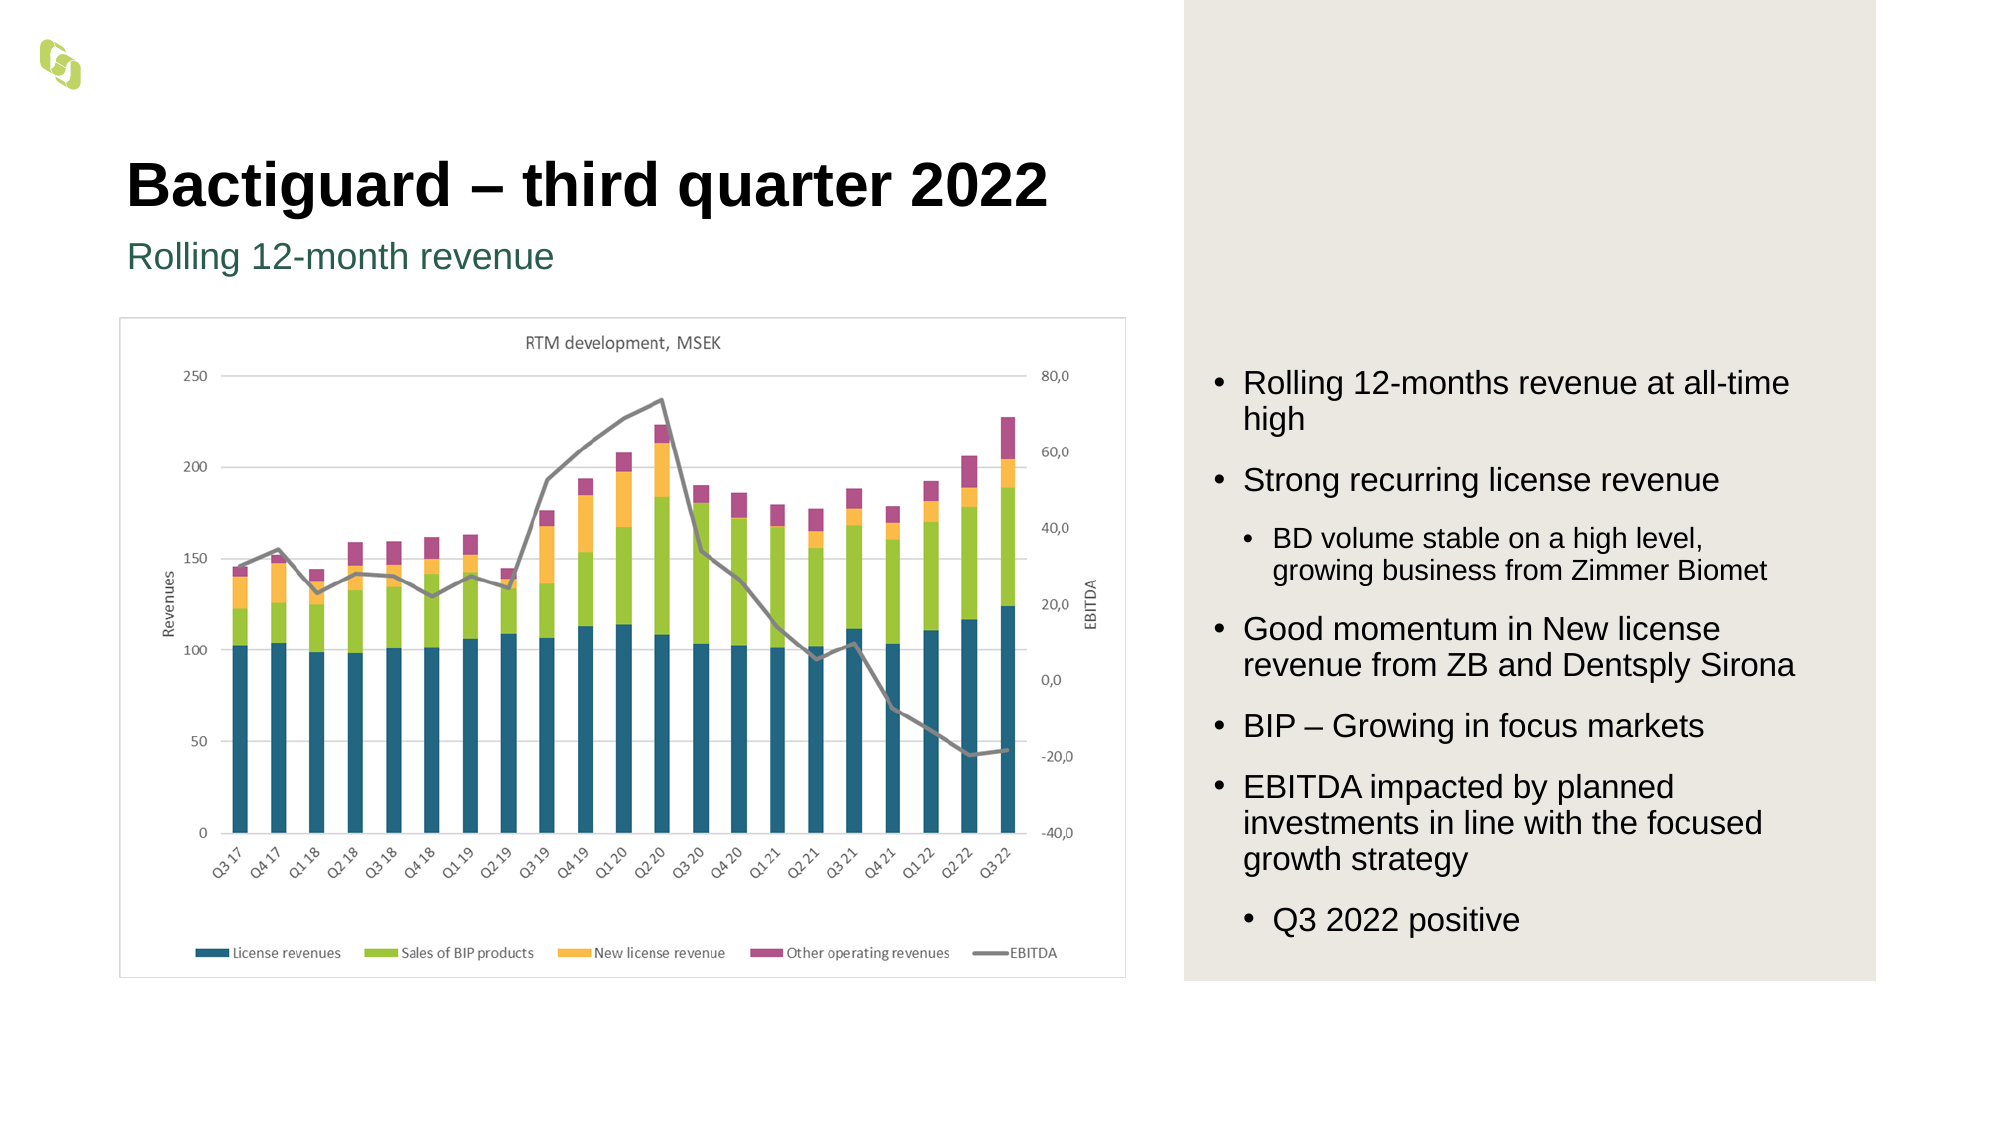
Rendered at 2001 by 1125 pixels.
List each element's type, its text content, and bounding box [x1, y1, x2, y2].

title Bactiguard – third quarter 2022 [126, 78, 1112, 220]
list Rolling 12-months revenue at all-time high Strong recurring license revenue BD volume stable on a high level, growing business from Zimmer Biomet Good momentum in New license revenue from ZB and Dentsply Sirona BIP – Growing in focus markets EBITDA impacted by planned investments in line with the focused growth strategy Q3 2022 positive [1183, 0, 1876, 982]
picture [119, 317, 1126, 978]
list Rolling 12-month revenue [126, 231, 1112, 273]
